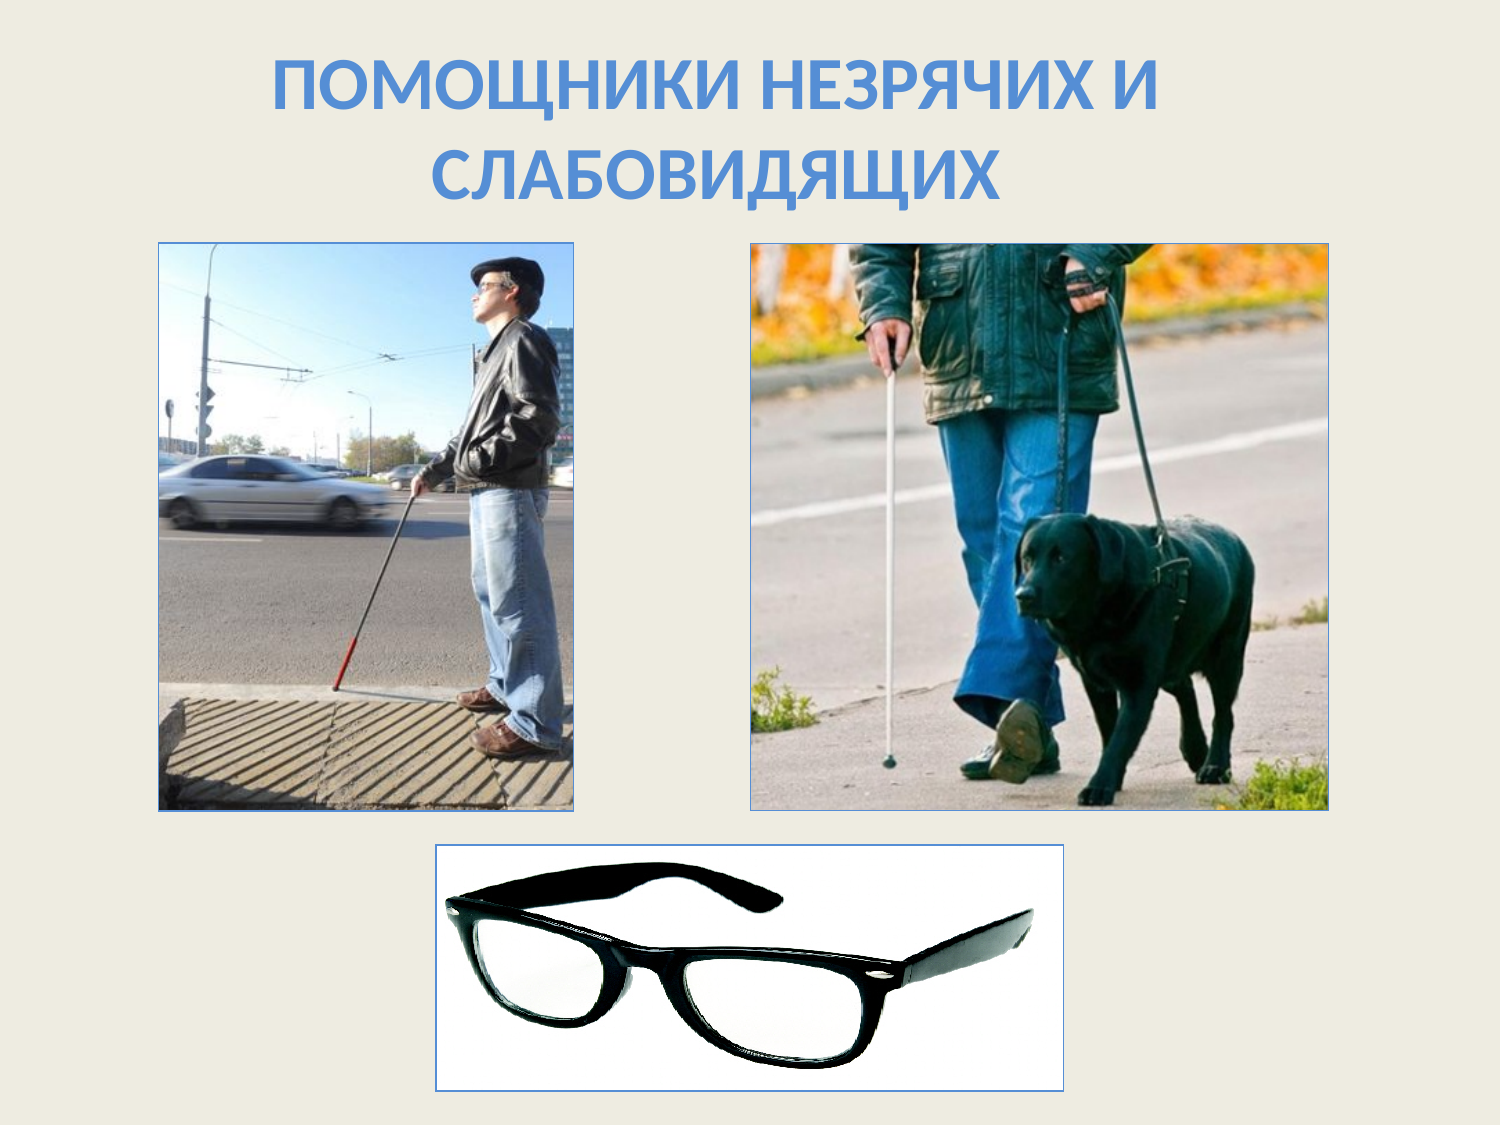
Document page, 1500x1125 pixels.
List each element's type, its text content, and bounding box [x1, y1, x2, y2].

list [436, 845, 1064, 1091]
title ПОМОЩНИКИ НЕЗРЯЧИХ И СЛАБОВИДЯЩИХ [41, 30, 1392, 219]
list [749, 243, 1330, 811]
picture [159, 243, 574, 811]
